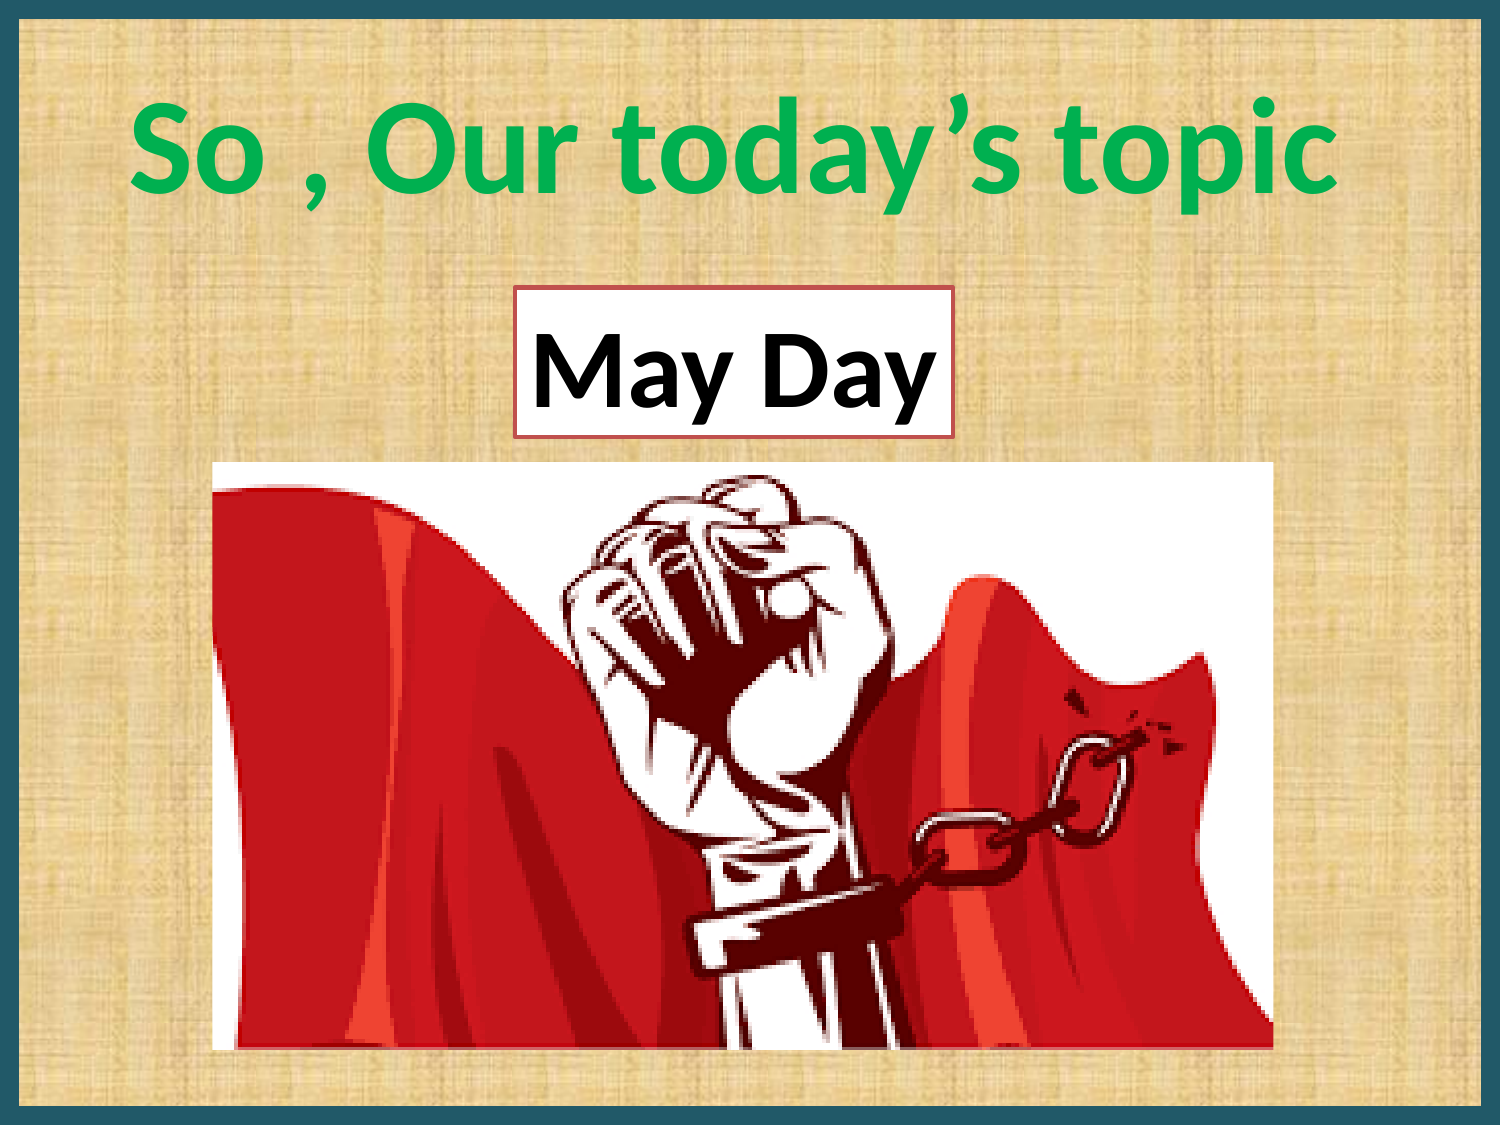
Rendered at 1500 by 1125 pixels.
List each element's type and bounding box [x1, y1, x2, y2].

text_box [0, 0, 1500, 1125]
picture [212, 462, 1274, 1051]
